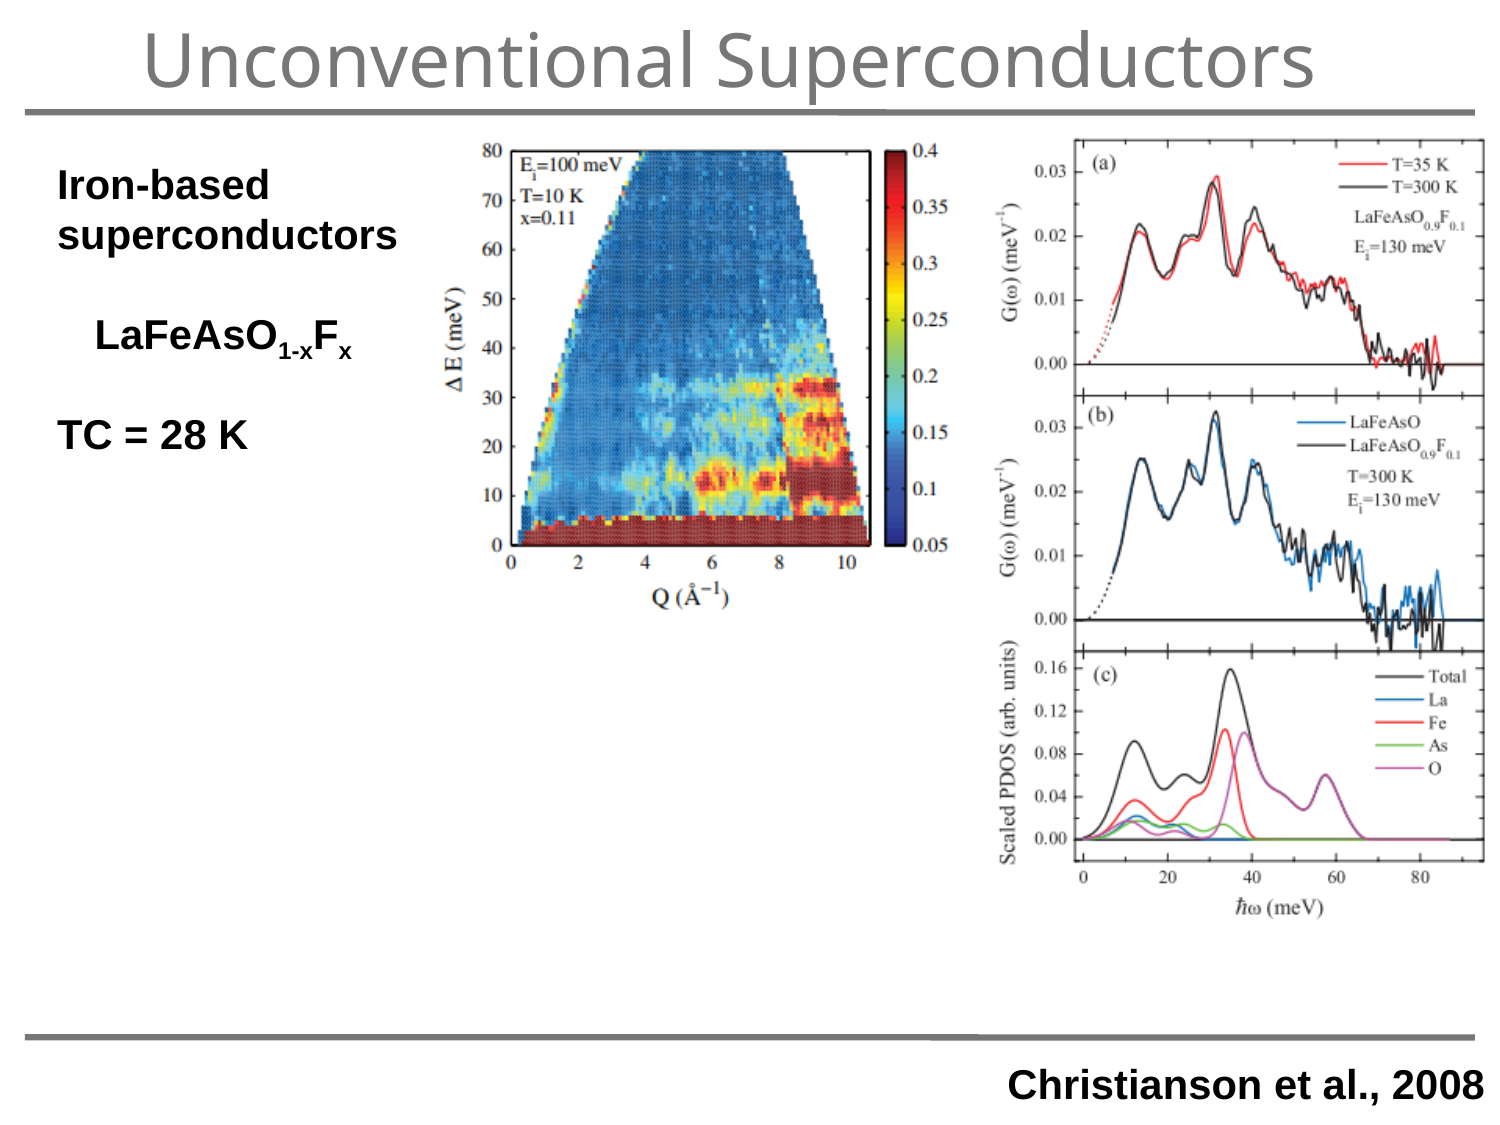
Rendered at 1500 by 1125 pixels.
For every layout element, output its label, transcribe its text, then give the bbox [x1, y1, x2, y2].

text_box LaFeAsO1-xFx [79, 299, 368, 372]
text_box Unconventional Superconductors [127, 4, 1333, 110]
picture [424, 137, 962, 624]
text_box Christianson et al., 2008 [992, 1050, 1500, 1115]
text_box Iron-based superconductors TC = 28 K [42, 150, 414, 466]
picture [974, 137, 1499, 921]
